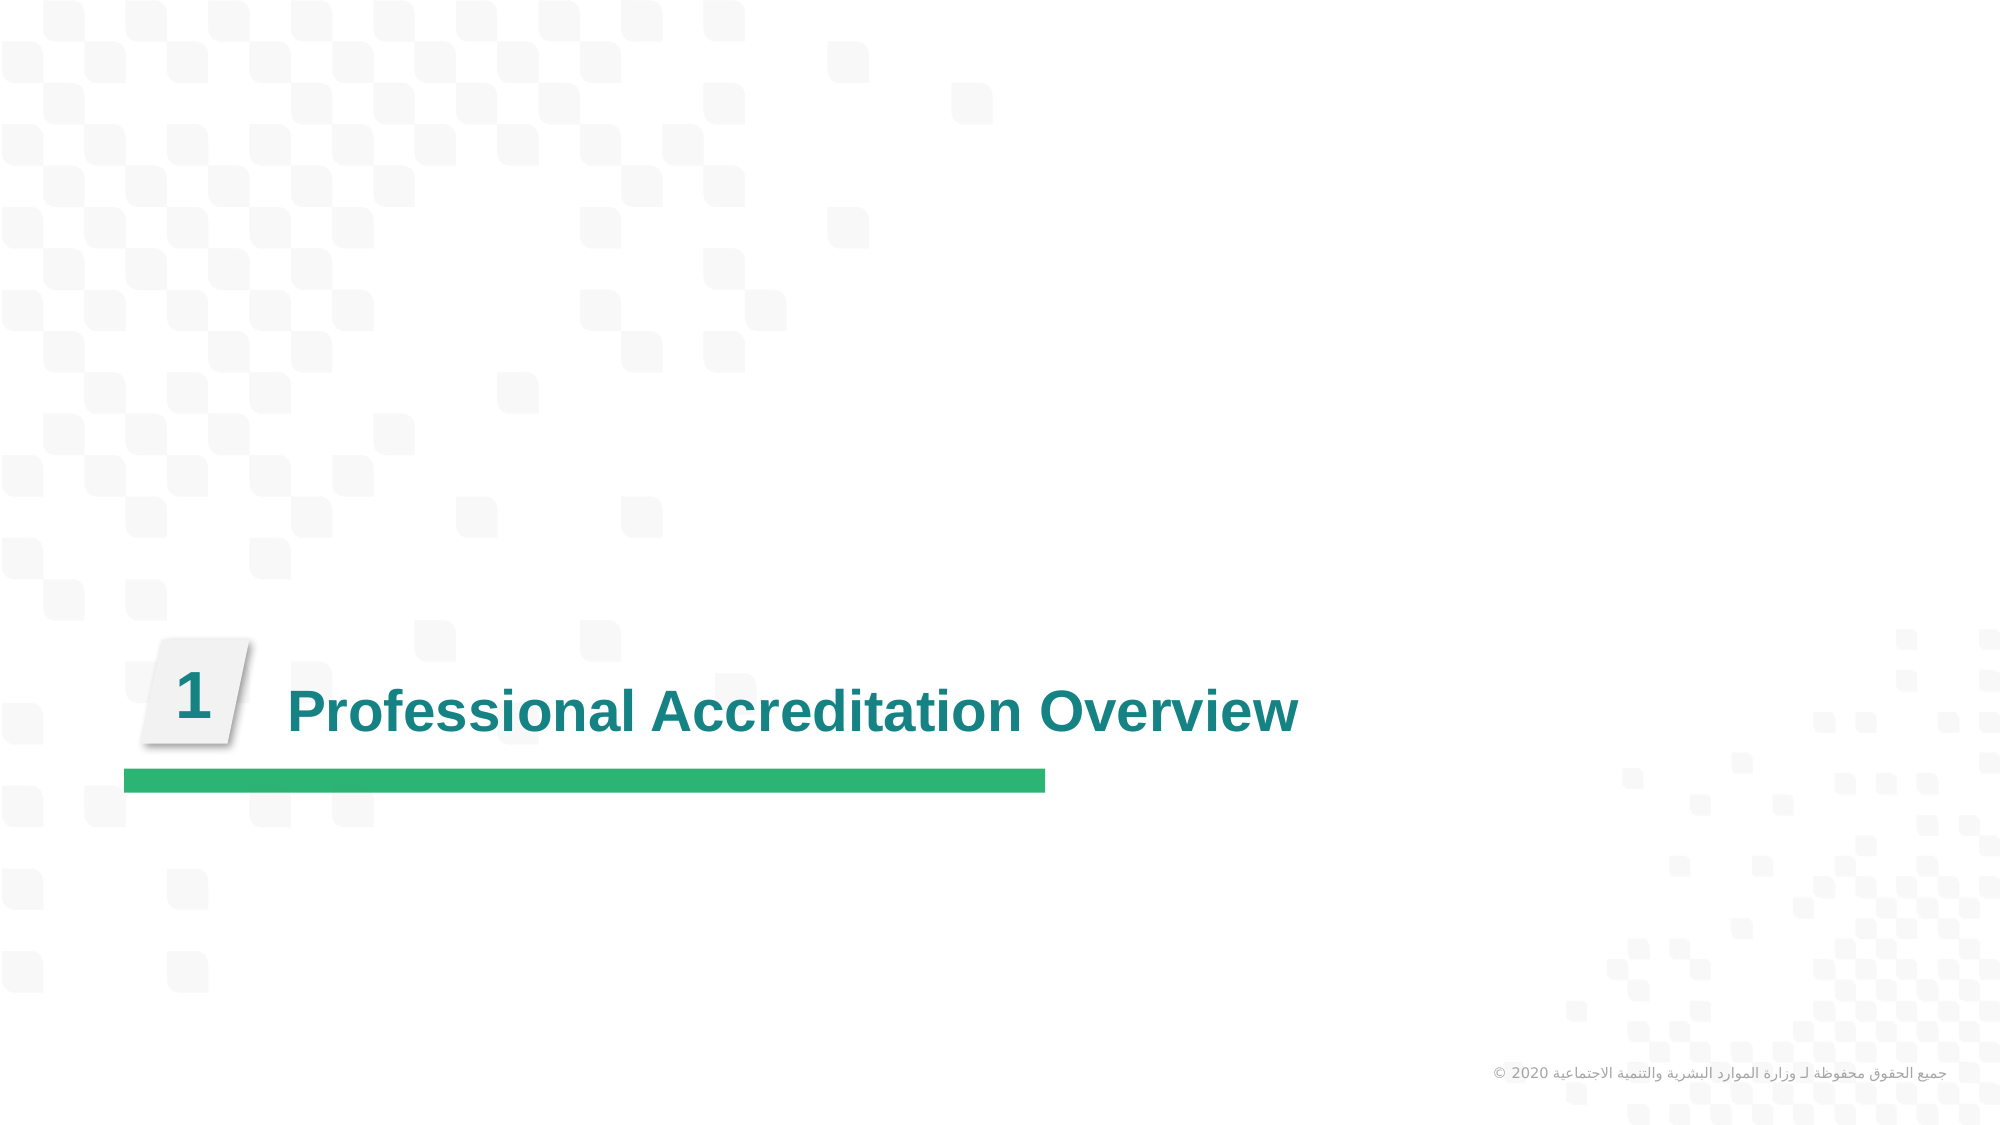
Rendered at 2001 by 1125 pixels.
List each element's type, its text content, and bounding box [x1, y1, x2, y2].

text_box 2. Qualifications Verification Program [0, 0, 1053, 1000]
text_box 1 [138, 638, 251, 745]
title Professional Accreditation Overview [287, 639, 1714, 744]
text_box 2. Qualifications Verification Program [1473, 627, 2000, 1125]
